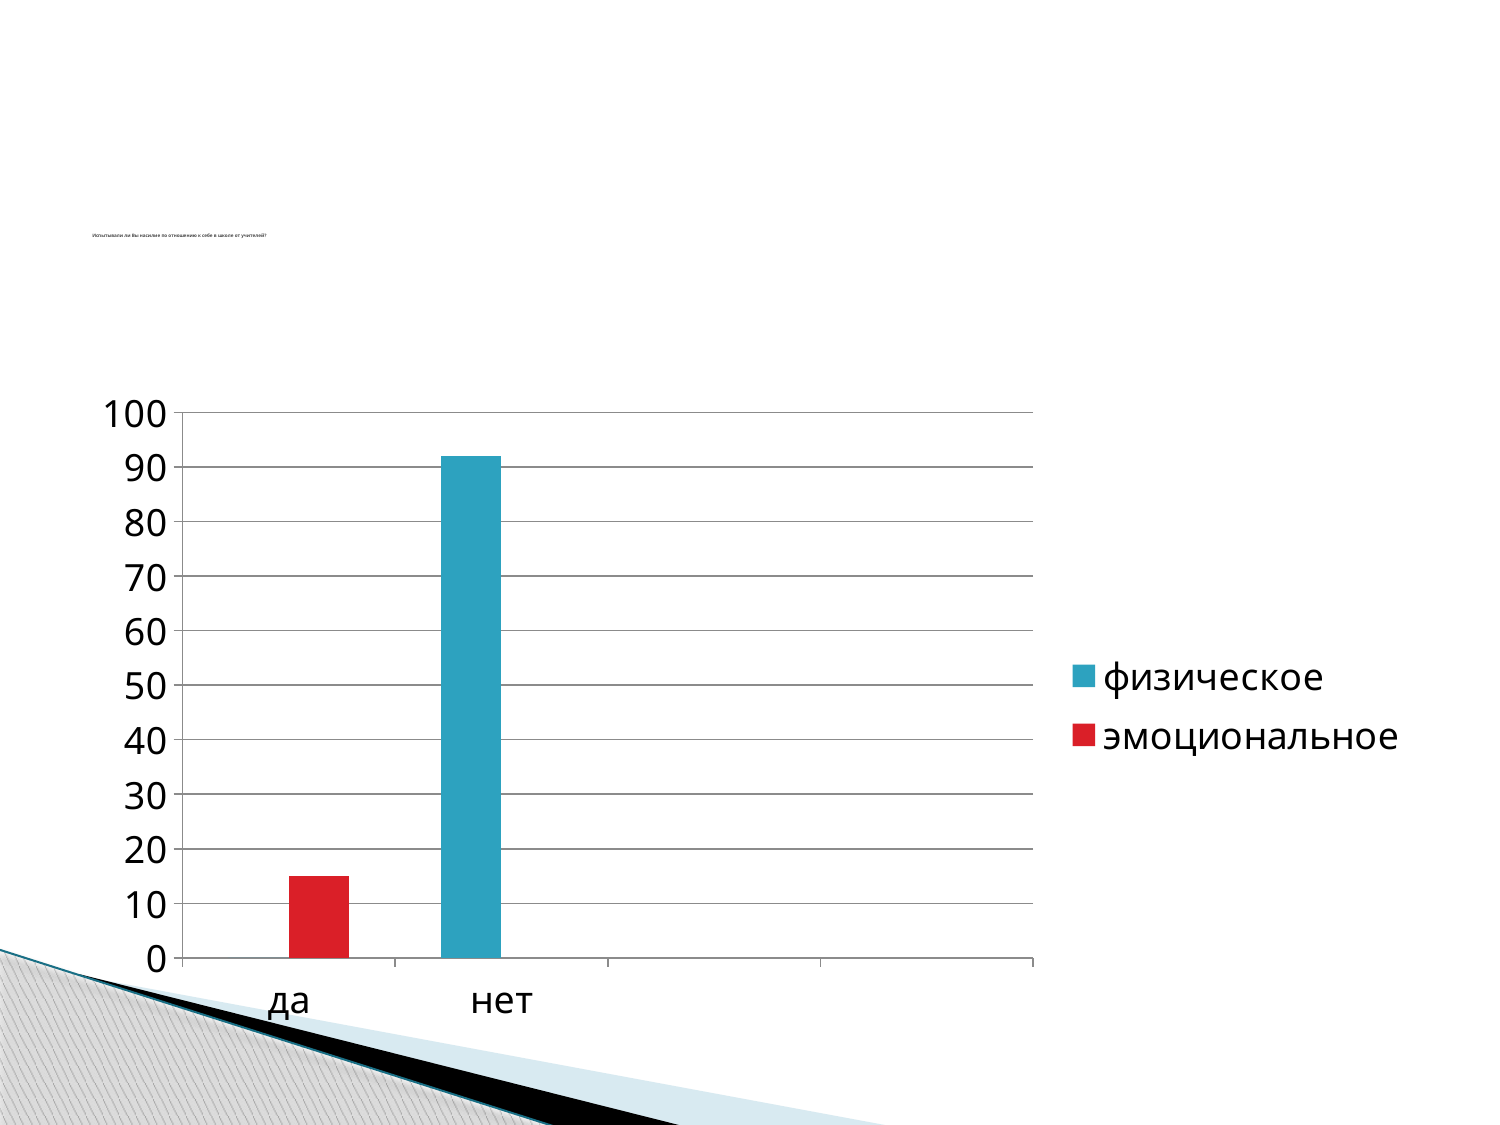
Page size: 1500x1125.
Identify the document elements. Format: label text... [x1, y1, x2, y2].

chart [74, 373, 1426, 1038]
title Испытывали ли Вы насилие по отношению к себе в школе от учителей? [75, 125, 1425, 338]
